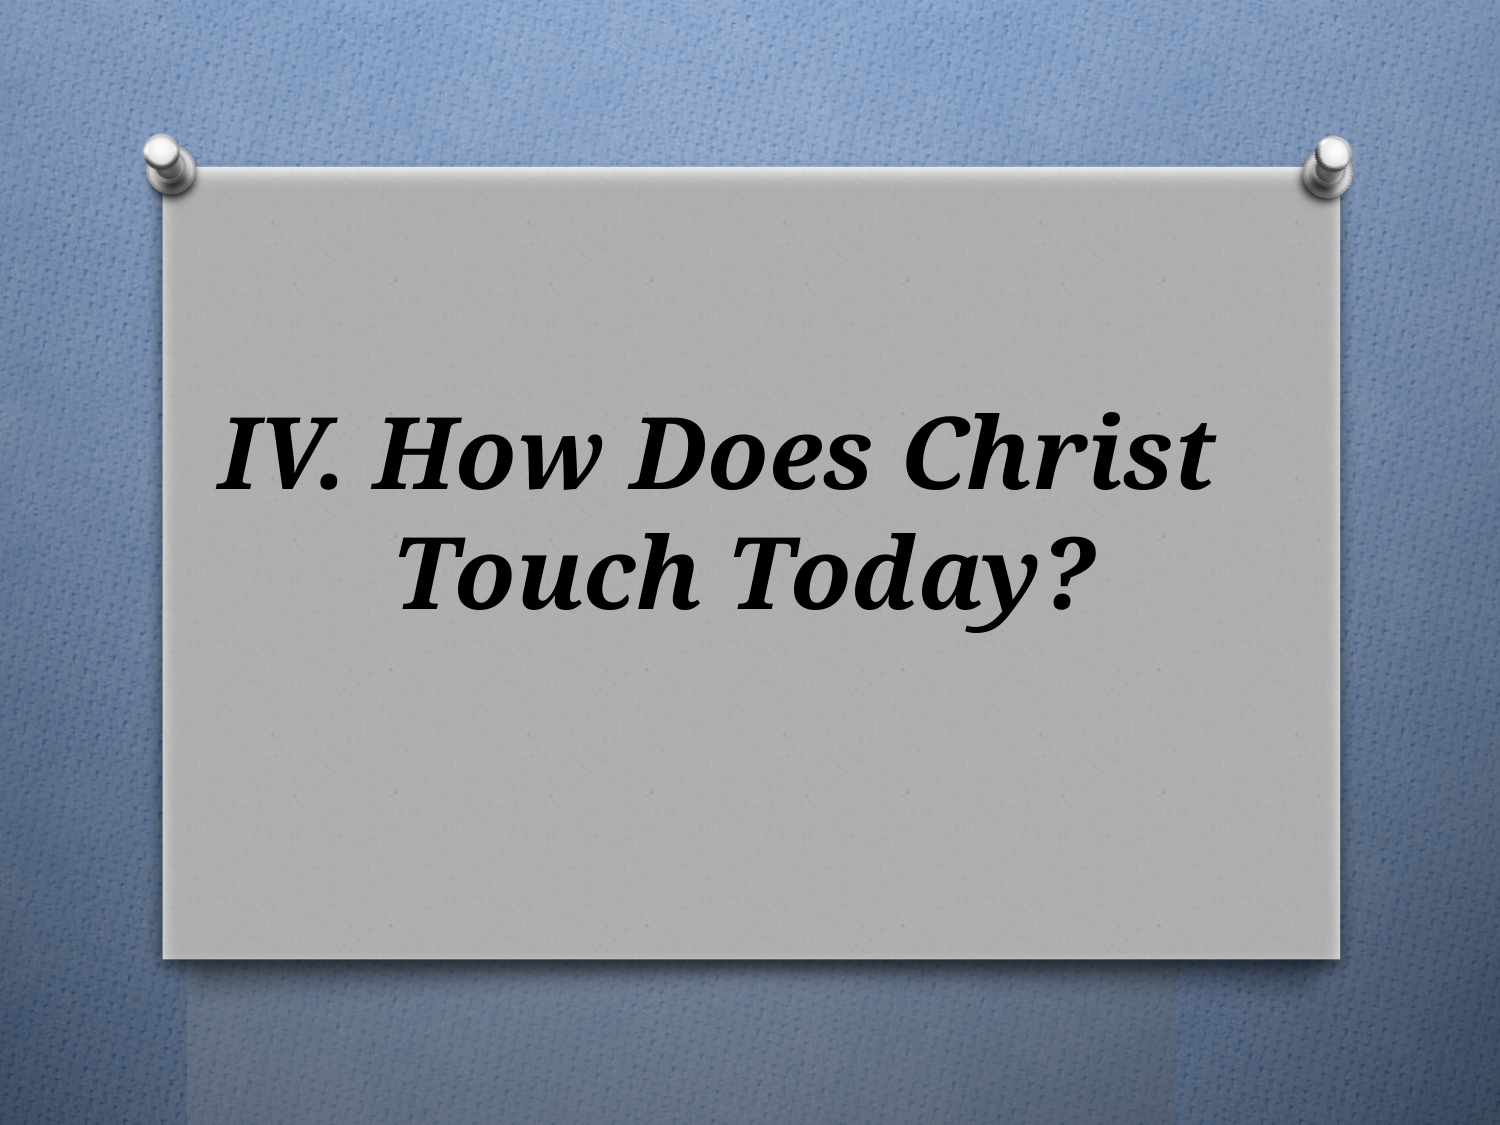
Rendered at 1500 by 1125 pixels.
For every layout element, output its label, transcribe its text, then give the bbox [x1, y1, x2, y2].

picture [112, 101, 234, 223]
title IV. How Does Christ Touch Today? [162, 299, 1326, 638]
picture [1274, 109, 1396, 230]
